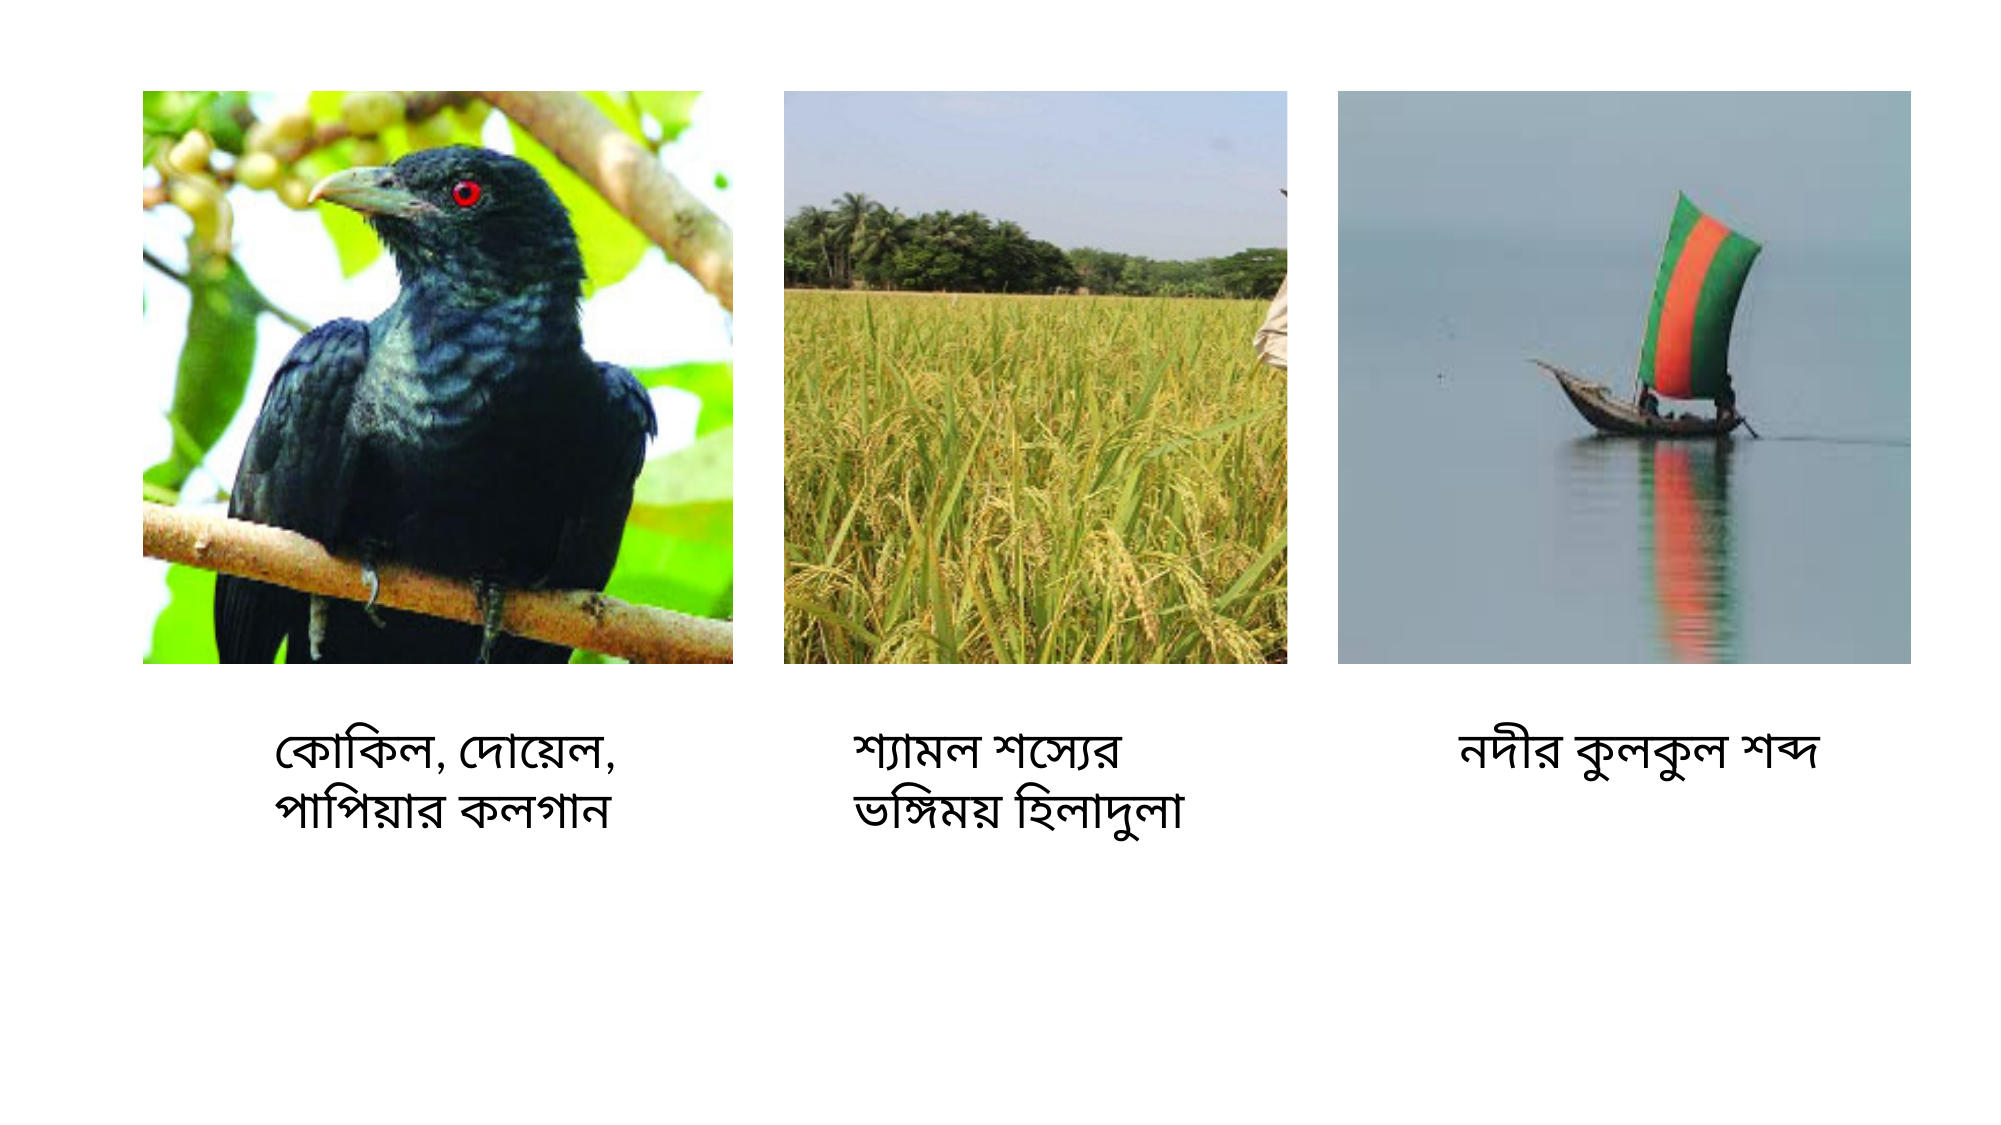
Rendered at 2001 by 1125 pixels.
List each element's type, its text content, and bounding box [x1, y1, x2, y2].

text_box নদীর কুলকুল শব্দ [1444, 711, 1837, 787]
picture [142, 90, 734, 665]
picture [1337, 90, 1911, 665]
text_box কোকিল, দোয়েল, পাপিয়ার কলগান [259, 711, 650, 847]
picture [783, 90, 1288, 665]
text_box শ্যামল শস্যের ভঙ্গিময় হিলাদুলা [839, 711, 1232, 847]
